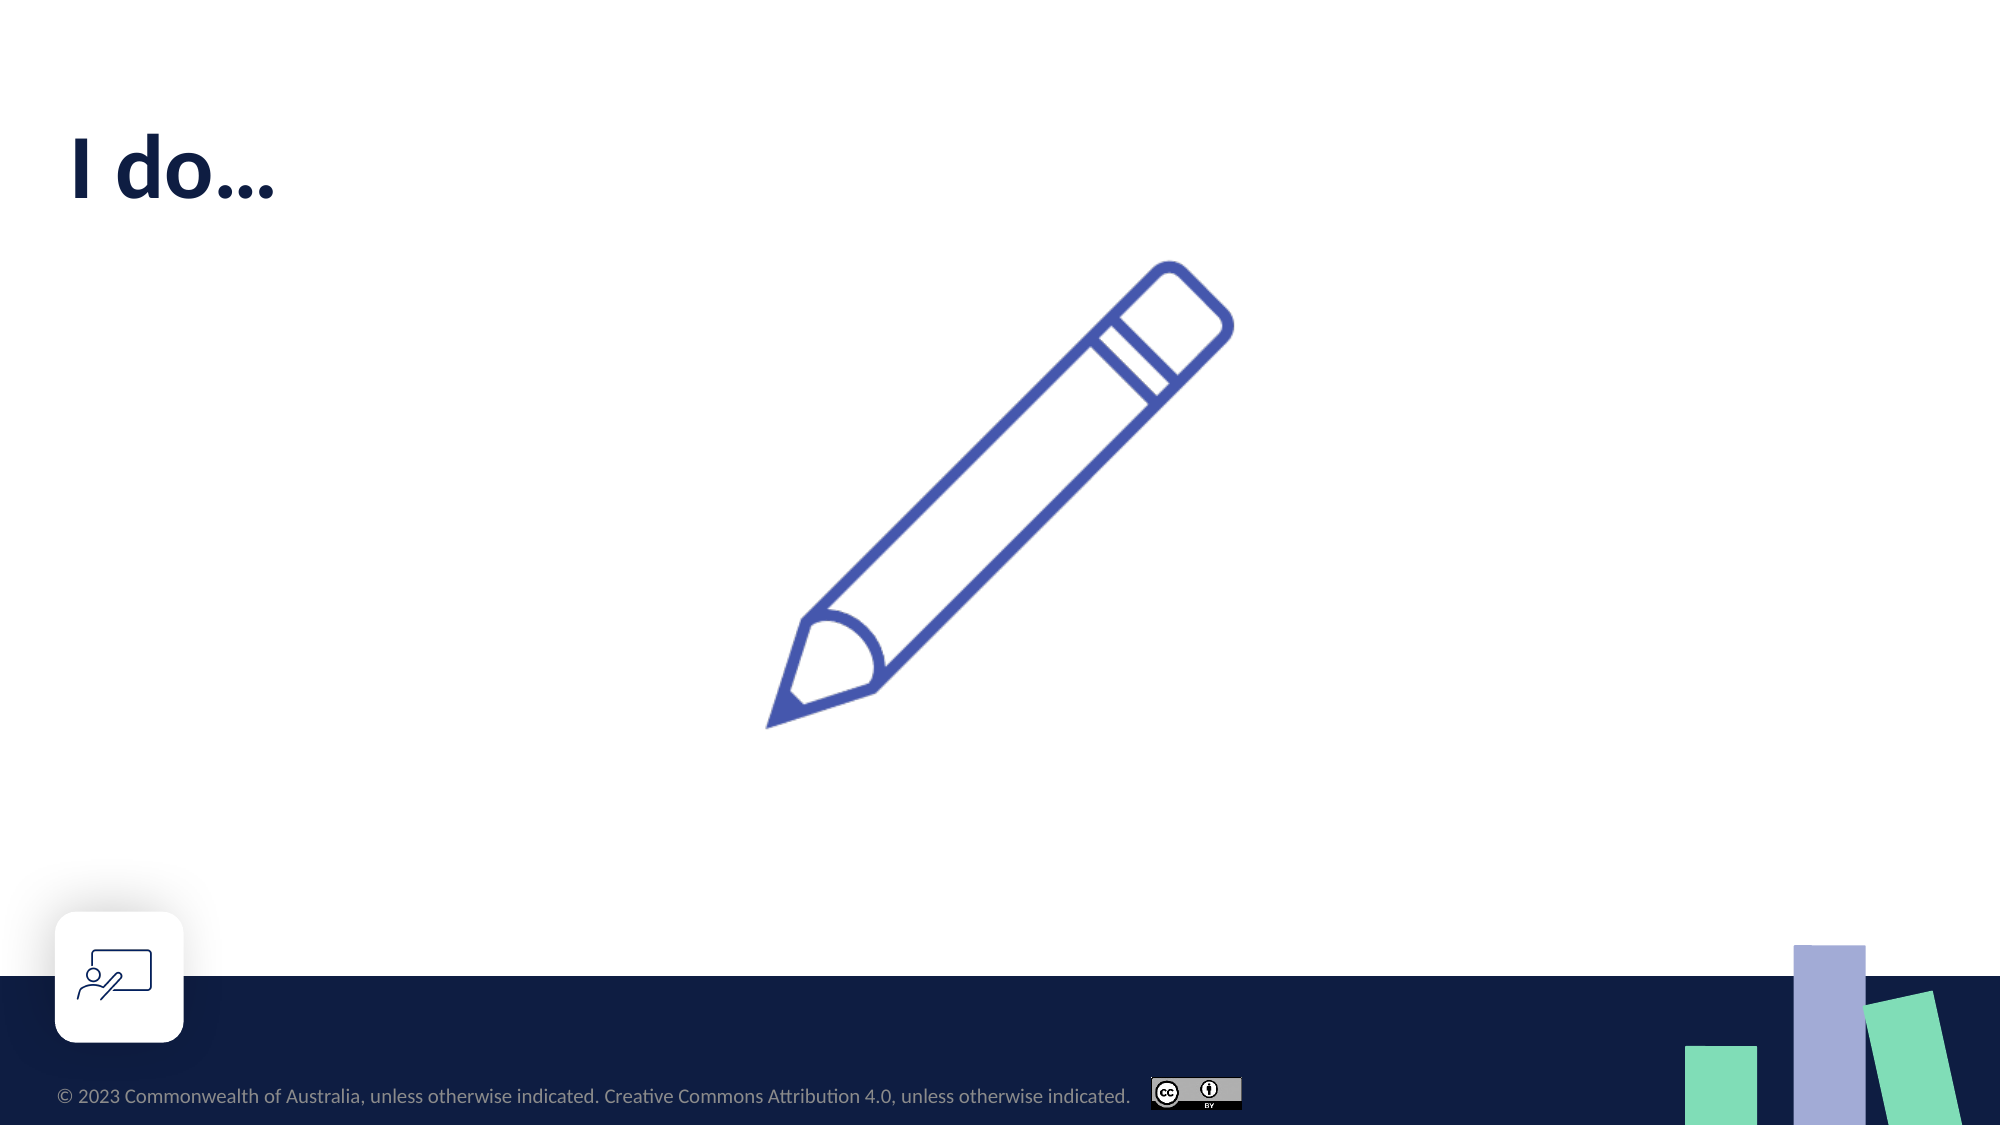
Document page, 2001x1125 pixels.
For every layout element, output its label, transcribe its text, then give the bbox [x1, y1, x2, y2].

picture [719, 215, 1281, 777]
picture [73, 932, 156, 1015]
text_box [53, 910, 185, 1044]
title I do… [54, 59, 1780, 278]
picture [1151, 1077, 1242, 1110]
